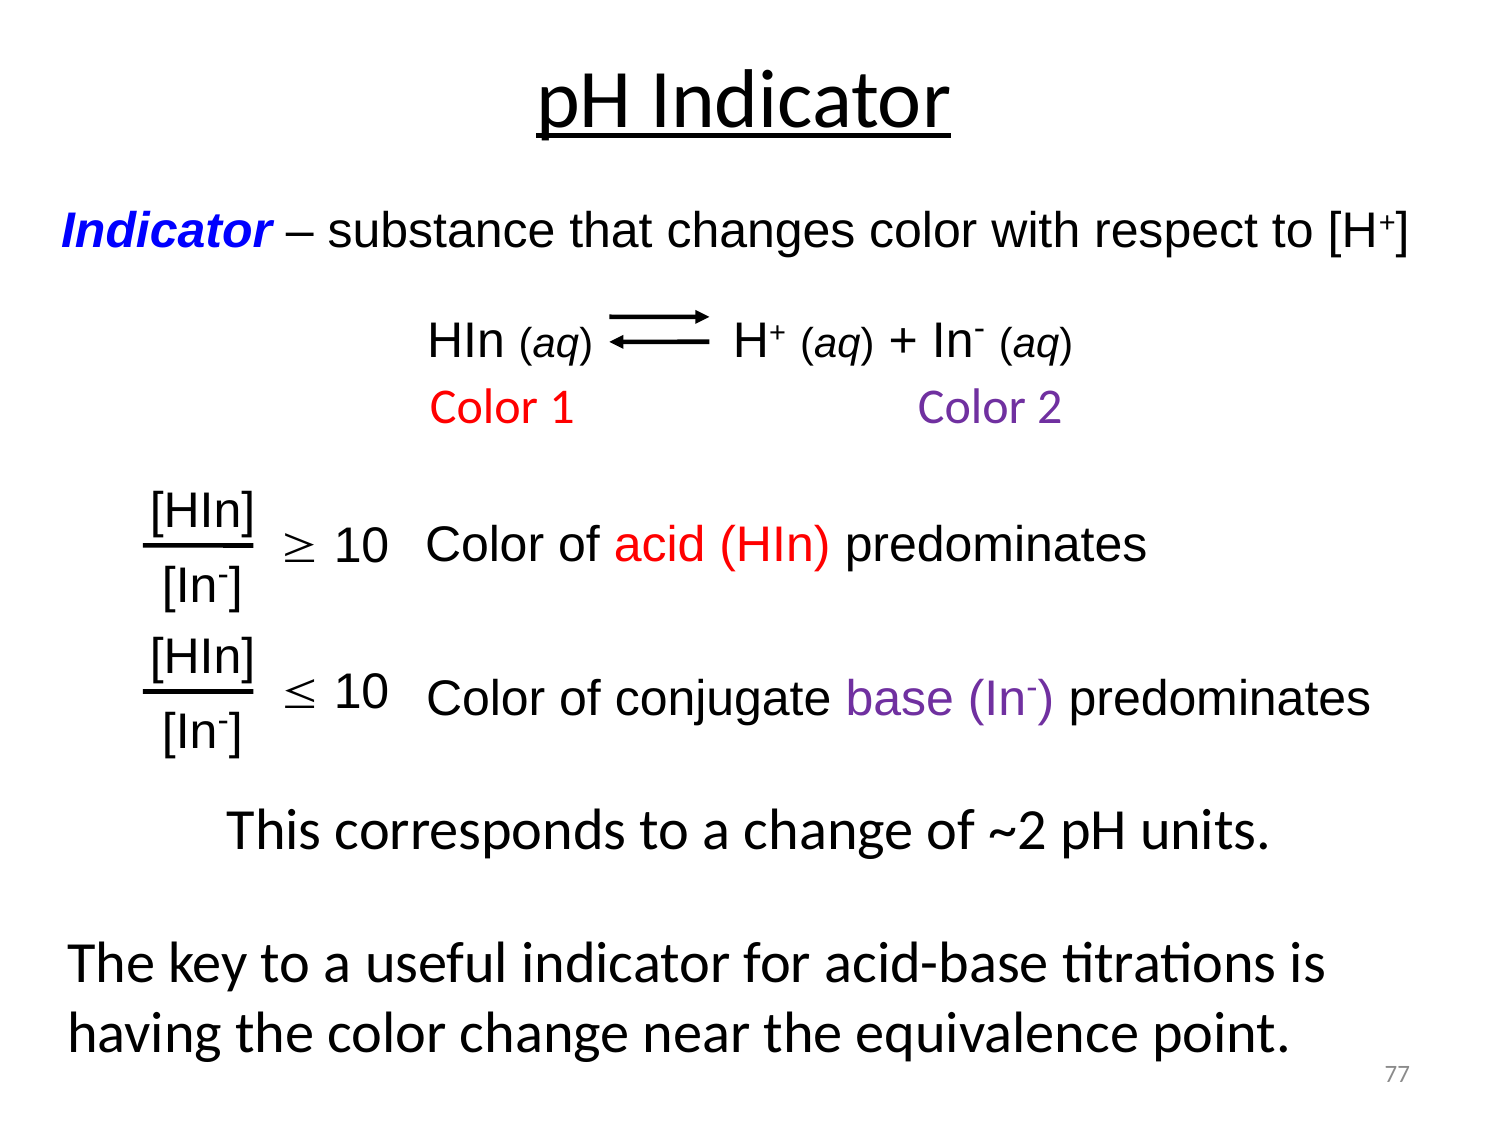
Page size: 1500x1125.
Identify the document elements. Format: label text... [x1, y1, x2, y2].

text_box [134, 470, 399, 612]
text_box The key to a useful indicator for acid-base titrations is having the color change near the equivalence point. [52, 916, 1440, 1072]
text_box pH Indicator [262, 0, 1225, 188]
text_box Color 1 [414, 374, 591, 442]
text_box Indicator – substance that changes color with respect to [H+] [46, 189, 1453, 265]
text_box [411, 291, 1090, 367]
text_box Color 2 [902, 374, 1079, 442]
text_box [134, 616, 399, 759]
text_box Color of acid (HIn) predominates [410, 503, 1163, 579]
text_box This corresponds to a change of ~2 pH units. [212, 784, 1287, 870]
text_box Color of conjugate base (In-) predominates [411, 649, 1387, 735]
slide_number 77 [1074, 1042, 1425, 1103]
